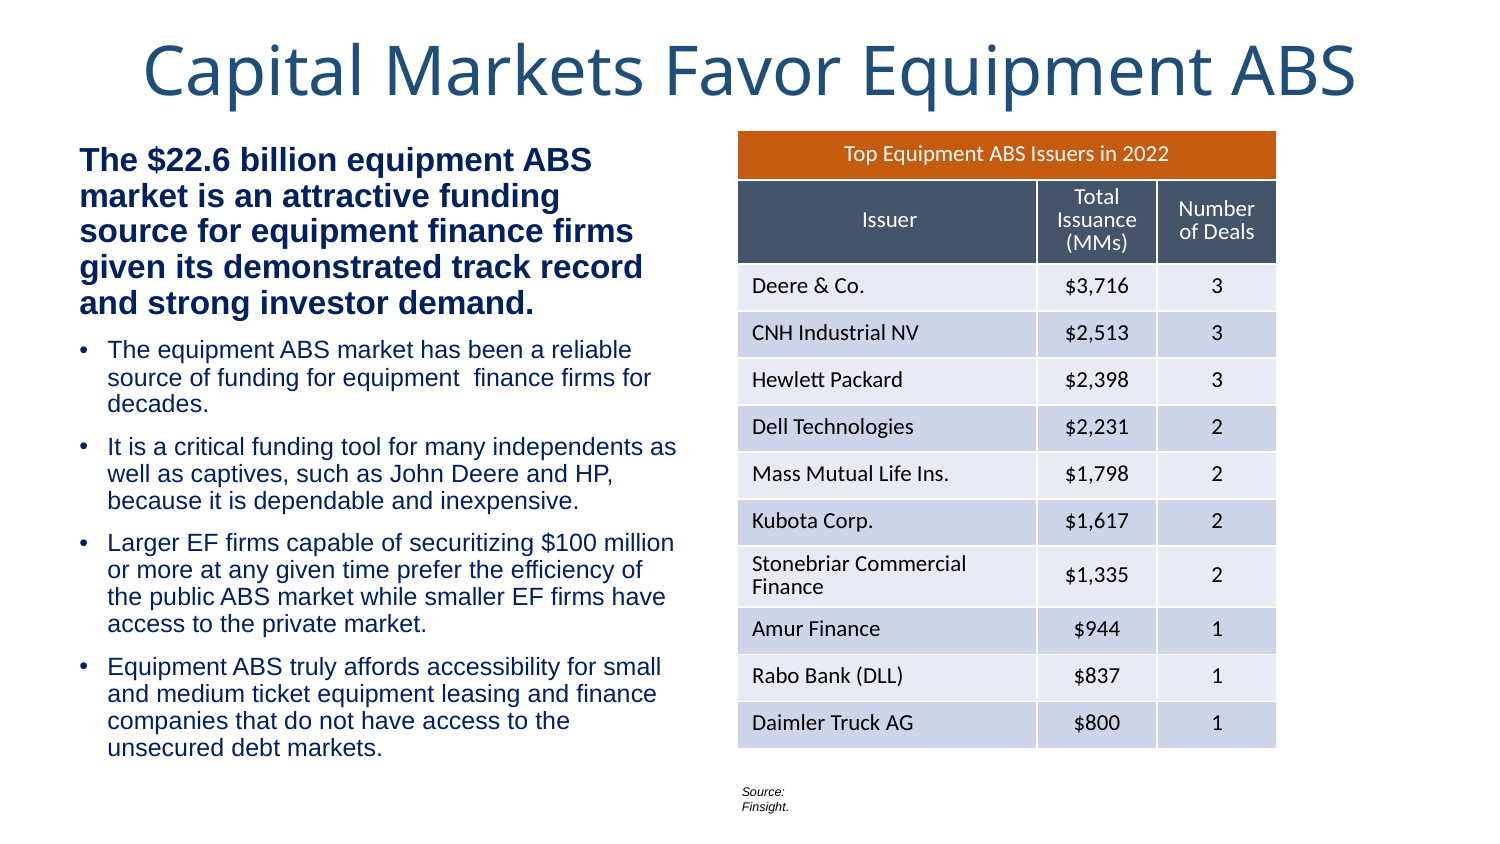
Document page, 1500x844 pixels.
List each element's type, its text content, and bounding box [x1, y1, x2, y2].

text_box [59, 89, 694, 487]
title Capital Markets Favor Equipment ABS [127, 0, 1421, 155]
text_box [720, 130, 1277, 809]
